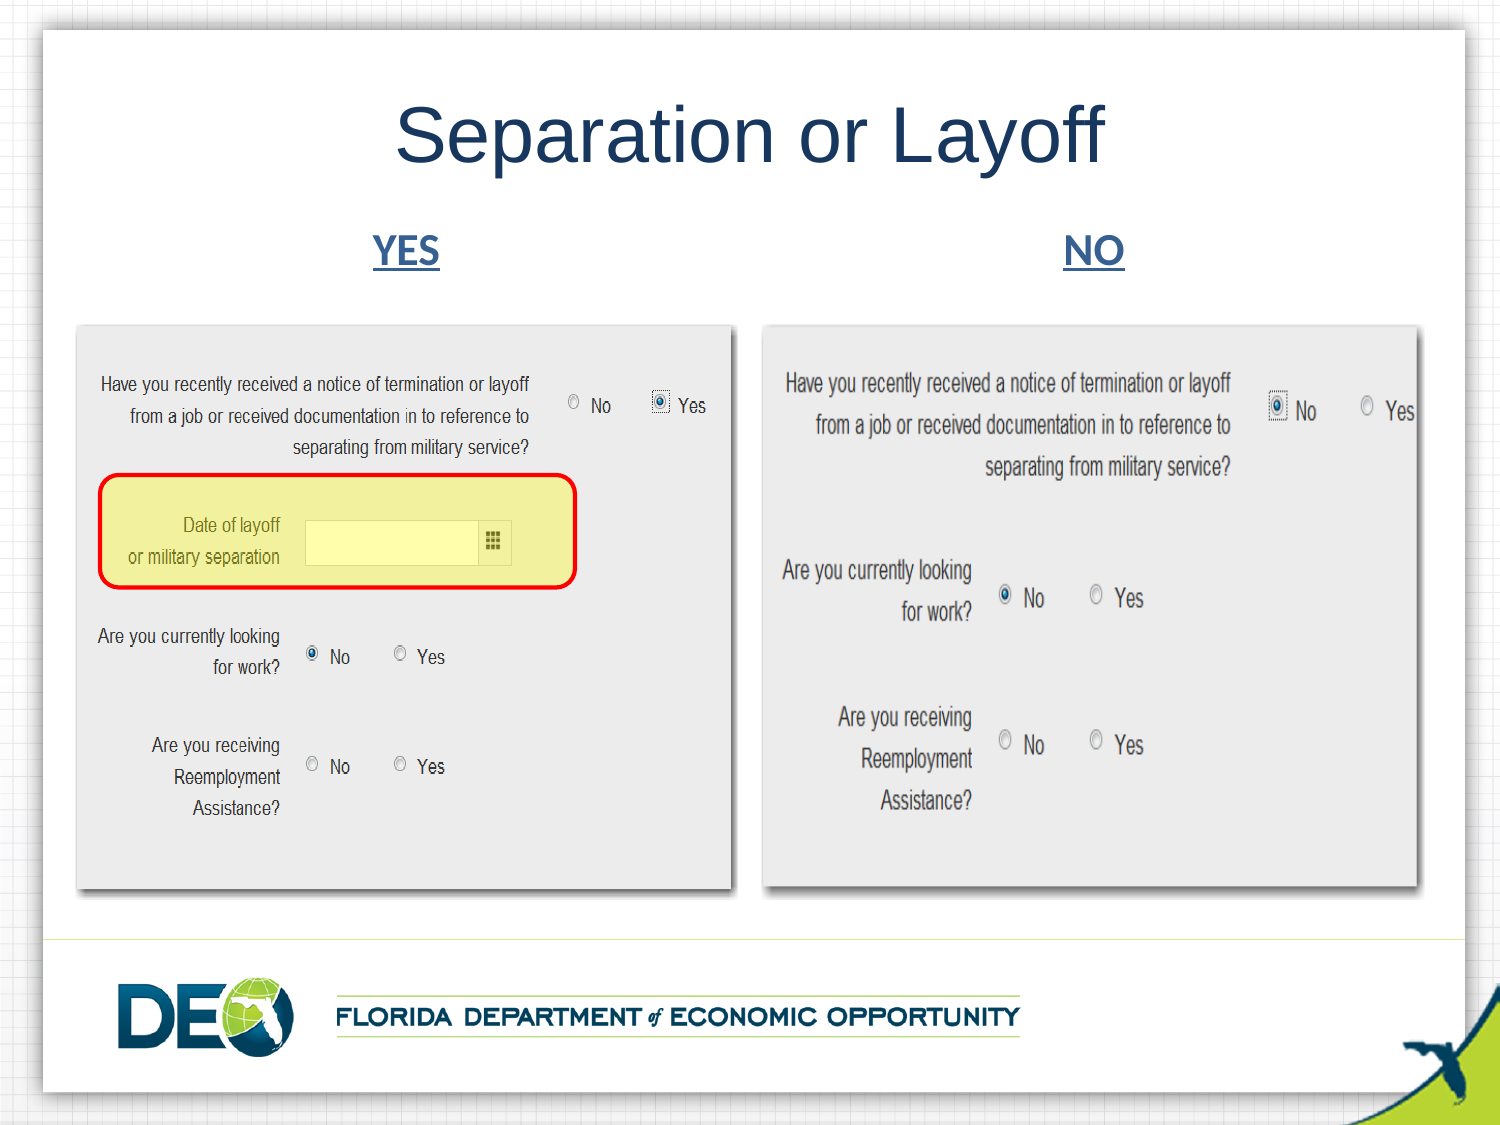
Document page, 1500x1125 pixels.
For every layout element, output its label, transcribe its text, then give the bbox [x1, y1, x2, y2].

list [74, 324, 738, 901]
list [761, 324, 1426, 901]
picture [0, 0, 1500, 1125]
list NO [762, 200, 1426, 282]
list YES [75, 200, 738, 282]
title Separation or Layoff [75, 62, 1425, 200]
